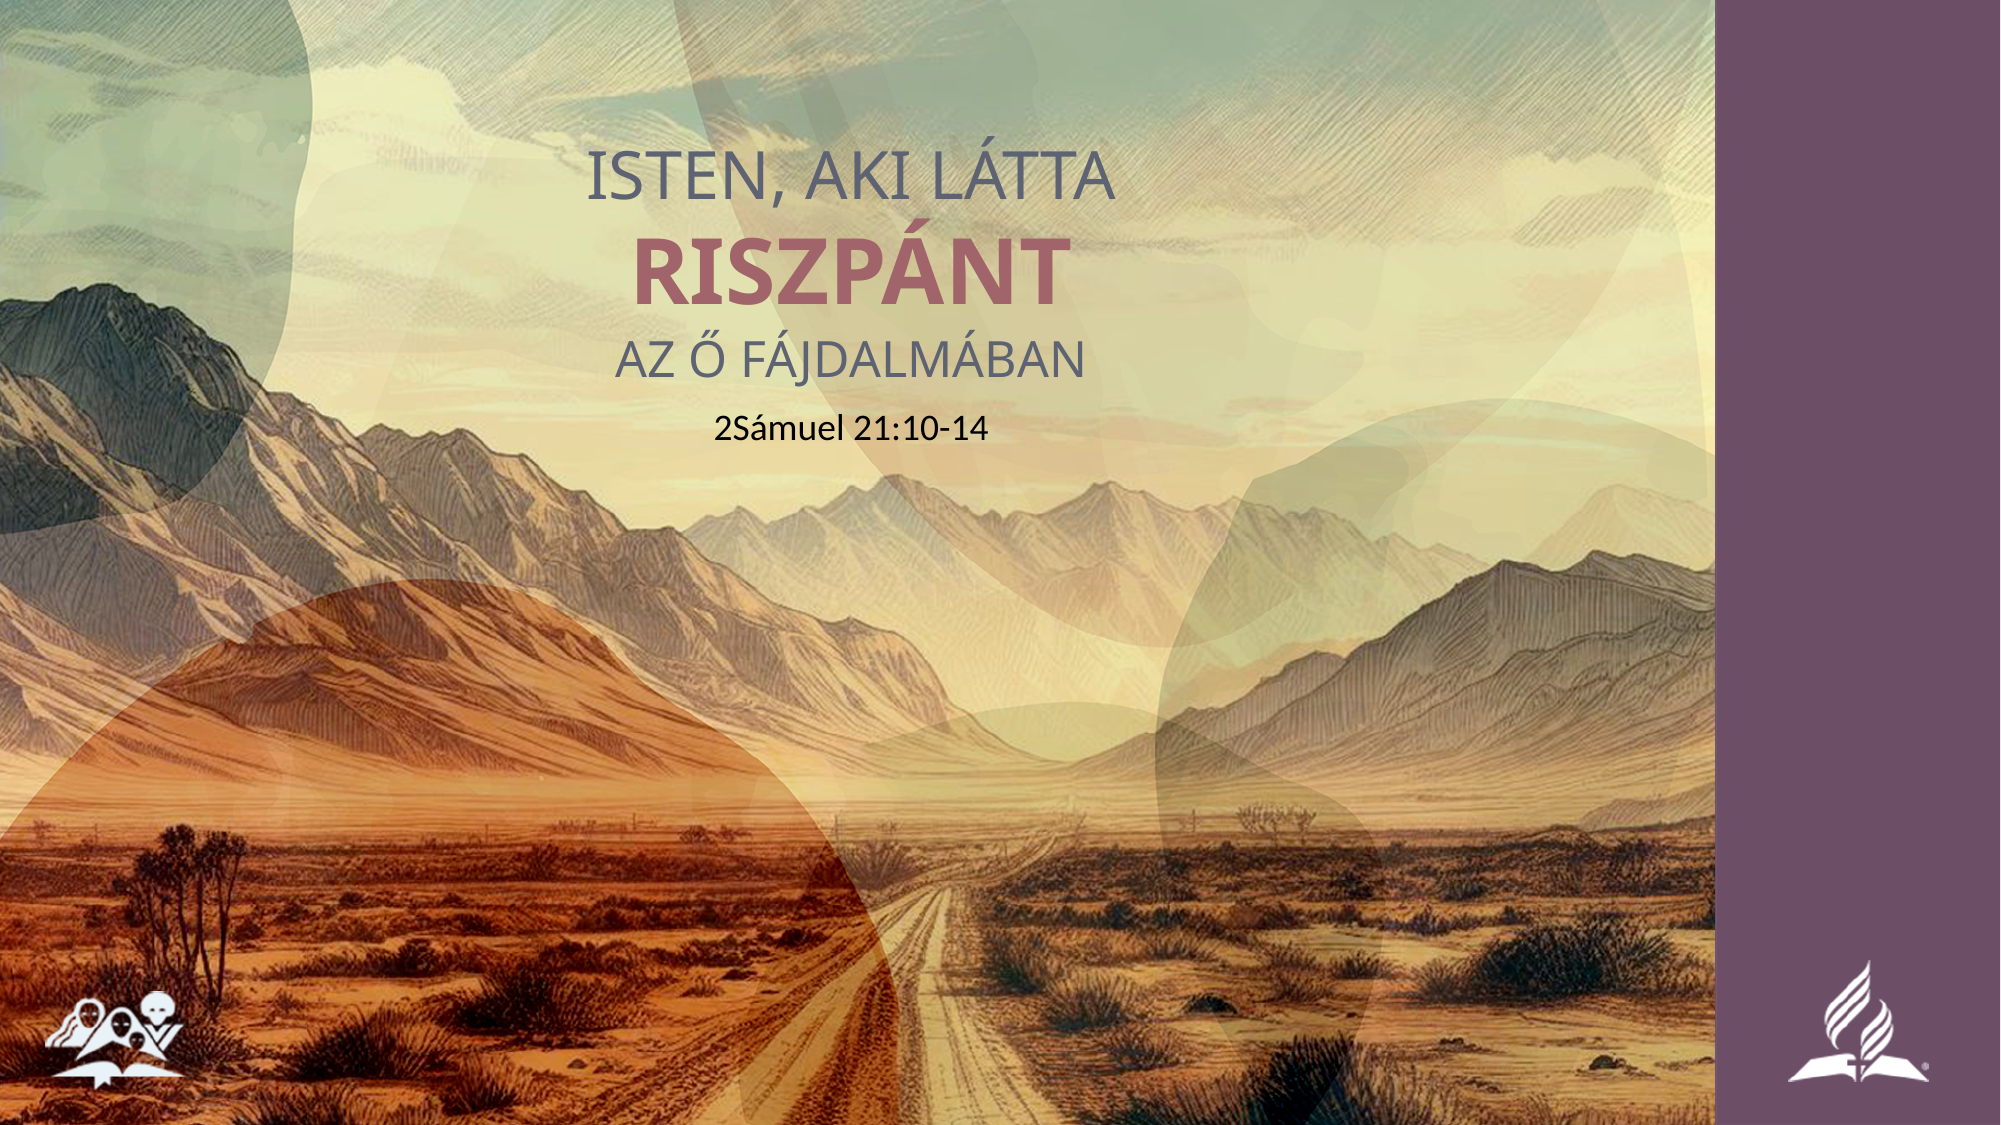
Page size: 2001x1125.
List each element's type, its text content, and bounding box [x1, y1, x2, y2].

subtitle ISTEN, AKI LÁTTA [145, 134, 1557, 235]
picture [0, 0, 2001, 1125]
text_box AZ Ő FÁJDALMÁBAN [145, 320, 1557, 395]
title RISZPÁNT [145, 235, 1557, 320]
text_box 2Sámuel 21:10-14 [630, 395, 1072, 456]
